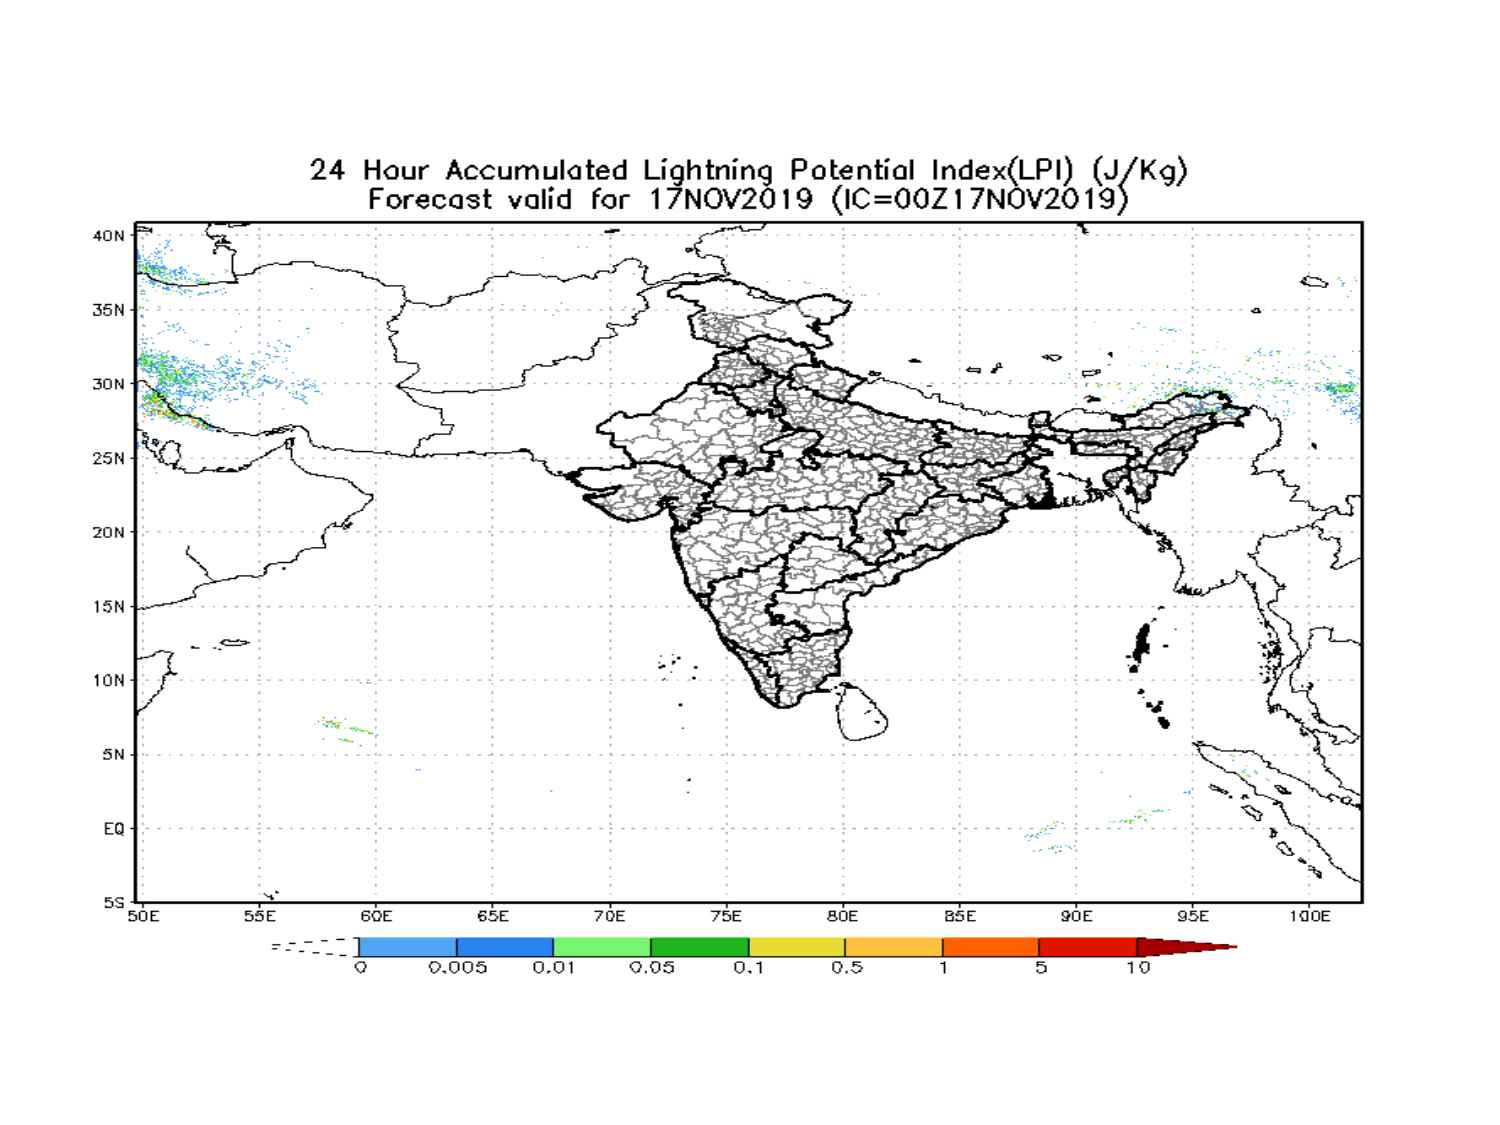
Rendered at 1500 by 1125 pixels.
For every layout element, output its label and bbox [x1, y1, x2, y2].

picture [74, 149, 1426, 976]
